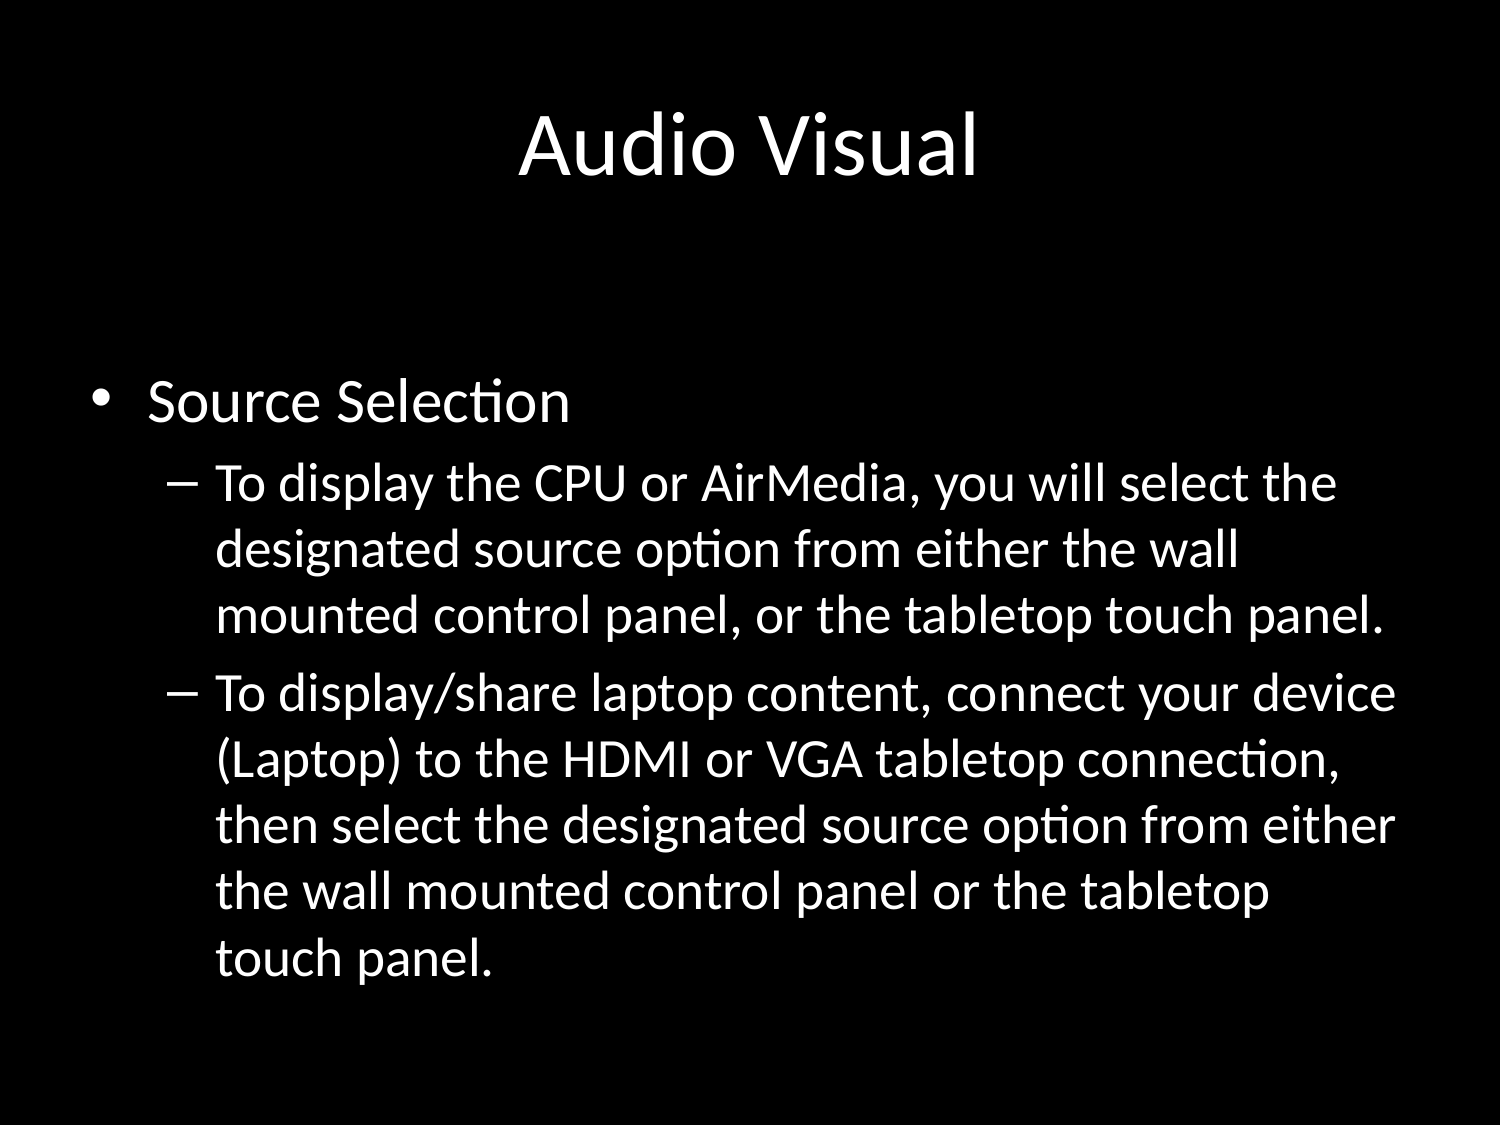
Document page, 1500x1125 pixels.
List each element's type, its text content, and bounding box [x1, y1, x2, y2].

title Audio Visual [75, 45, 1425, 233]
list Source Selection To display the CPU or AirMedia, you will select the designated source option from either the wall mounted control panel, or the tabletop touch panel. To display/share laptop content, connect your device (Laptop) to the HDMI or VGA tabletop connection, then select the designated source option from either the wall mounted control panel or the tabletop touch panel. [75, 262, 1425, 1005]
